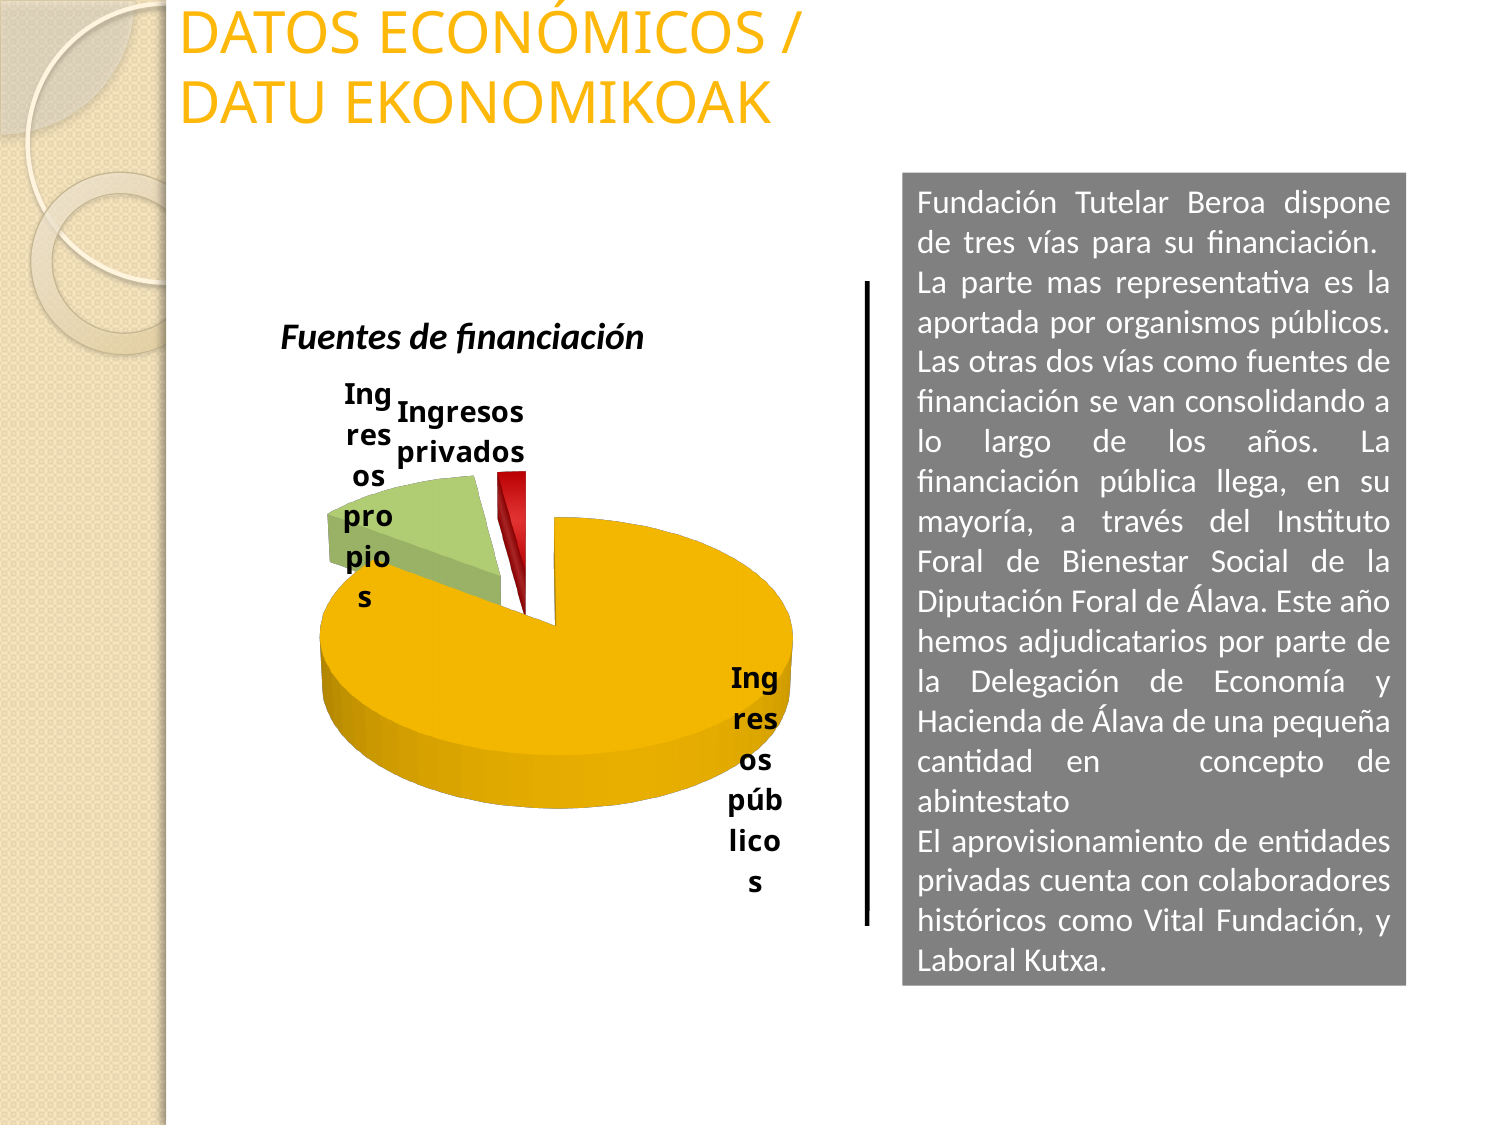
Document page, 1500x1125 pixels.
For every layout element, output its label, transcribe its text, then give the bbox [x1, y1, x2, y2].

text_box Fuentes de financiación [222, 304, 703, 365]
text_box Fundación Tutelar Beroa dispone de tres vías para su financiación. La parte mas representativa es la aportada por organismos públicos. Las otras dos vías como fuentes de financiación se van consolidando a lo largo de los años. La financiación pública llega, en su mayoría, a través del Instituto Foral de Bienestar Social de la Diputación Foral de Álava. Este año hemos adjudicatarios por parte de la Delegación de Economía y Hacienda de Álava de una pequeña cantidad en concepto de abintestato El aprovisionamiento de entidades privadas cuenta con colaboradores históricos como Vital Fundación, y Laboral Kutxa. [902, 172, 1407, 986]
chart [159, 373, 904, 902]
title DATOS ECONÓMICOS / DATU EKONOMIKOAK [164, 0, 1500, 131]
